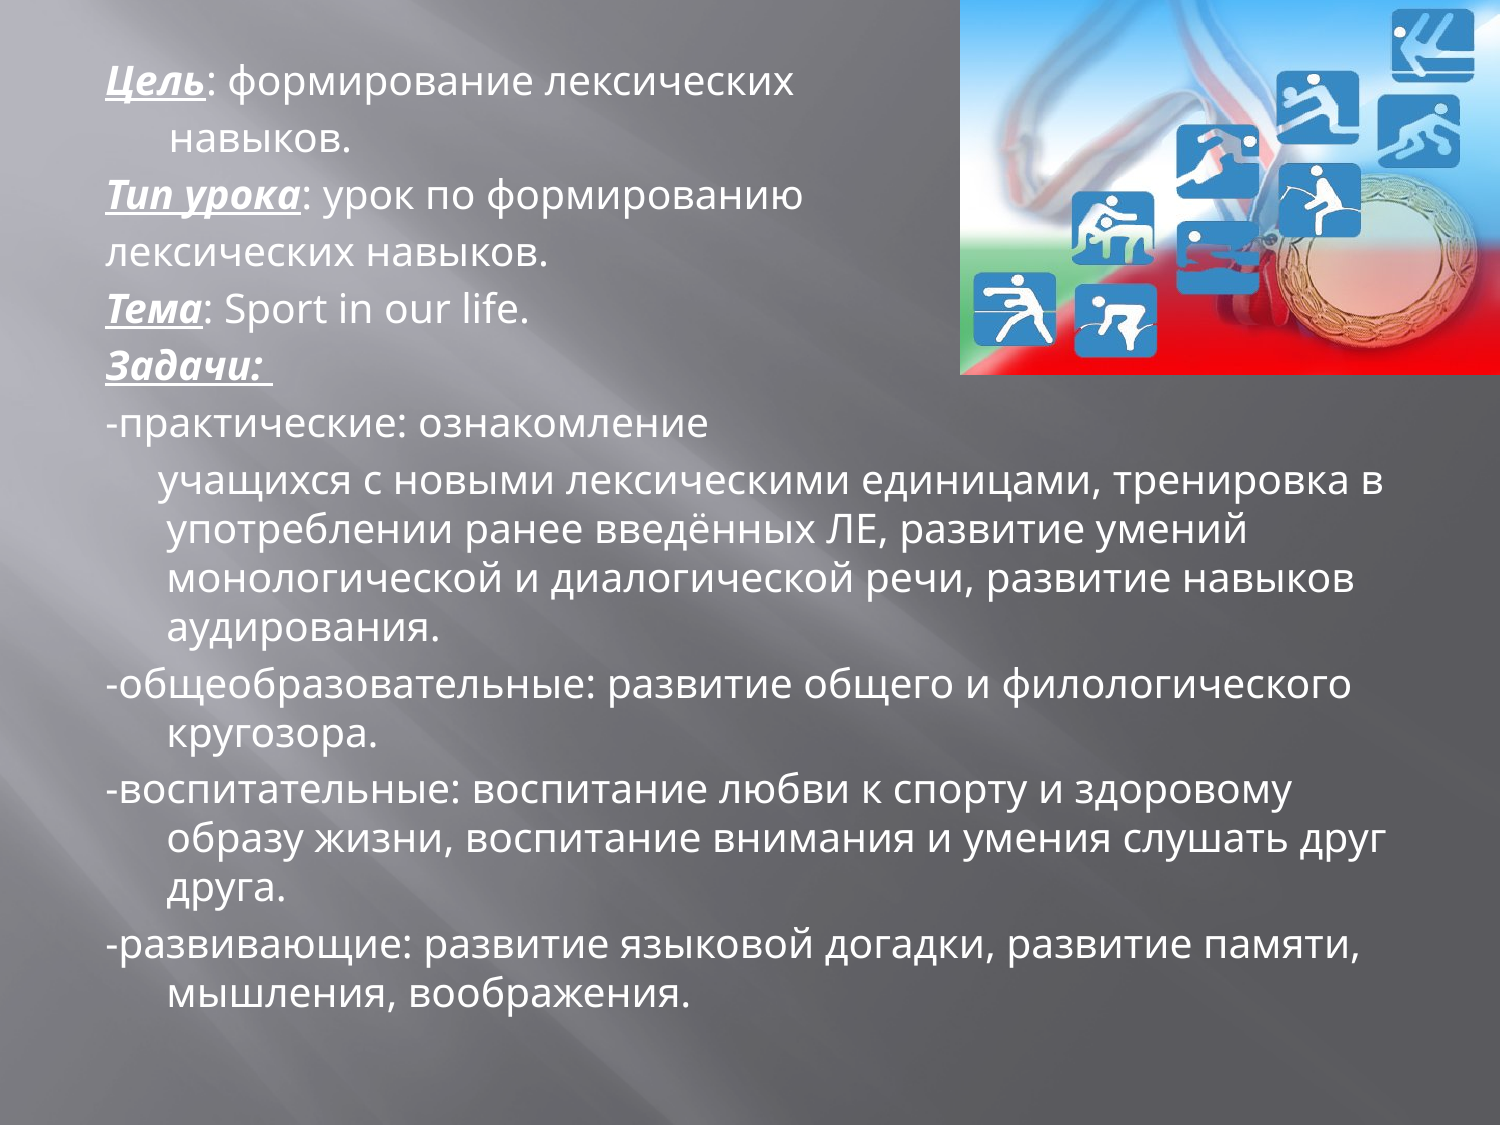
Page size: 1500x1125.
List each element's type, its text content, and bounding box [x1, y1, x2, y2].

list Цель: формирование лексических навыков. Тип урока: урок по формированию лексических навыков. Тема: Sport in our life. Задачи: -практические: ознакомление учащихся с новыми лексическими единицами, тренировка в употреблении ранее введённых ЛЕ, развитие умений монологической и диалогической речи, развитие навыков аудирования. -общеобразовательные: развитие общего и филологического кругозора. -воспитательные: воспитание любви к спорту и здоровому образу жизни, воспитание внимания и умения слушать друг друга. -развивающие: развитие языковой догадки, развитие памяти, мышления, воображения. [70, 46, 1421, 1024]
picture [960, 0, 1500, 376]
